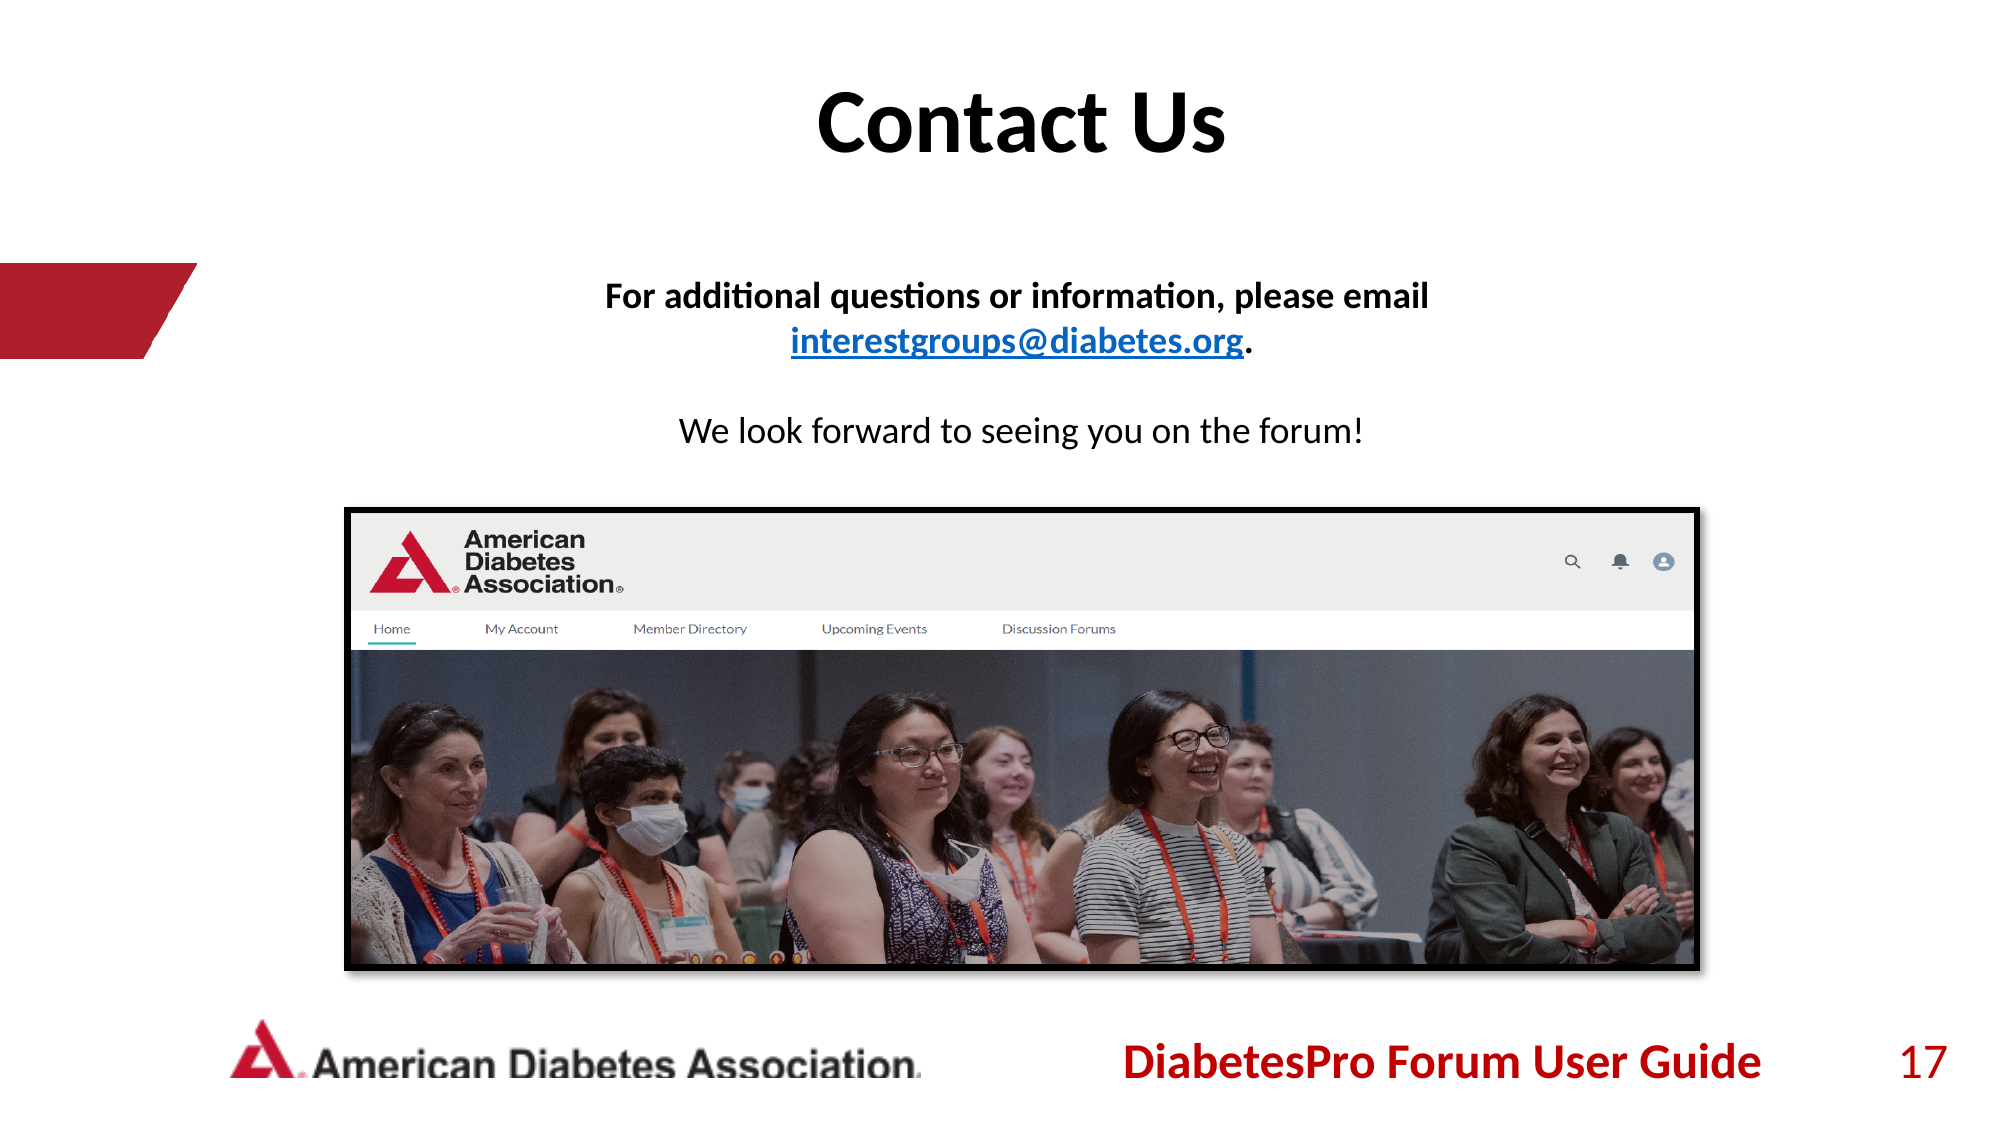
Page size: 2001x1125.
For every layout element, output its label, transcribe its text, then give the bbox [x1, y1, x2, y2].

picture [0, 263, 198, 359]
text_box Contact Us [281, 52, 1763, 178]
picture [350, 512, 1694, 965]
text_box DiabetesPro Forum User Guide 17 [1108, 1020, 2000, 1096]
text_box For additional questions or information, please email interestgroups@diabetes.org. We look forward to seeing you on the forum! [537, 263, 1507, 505]
